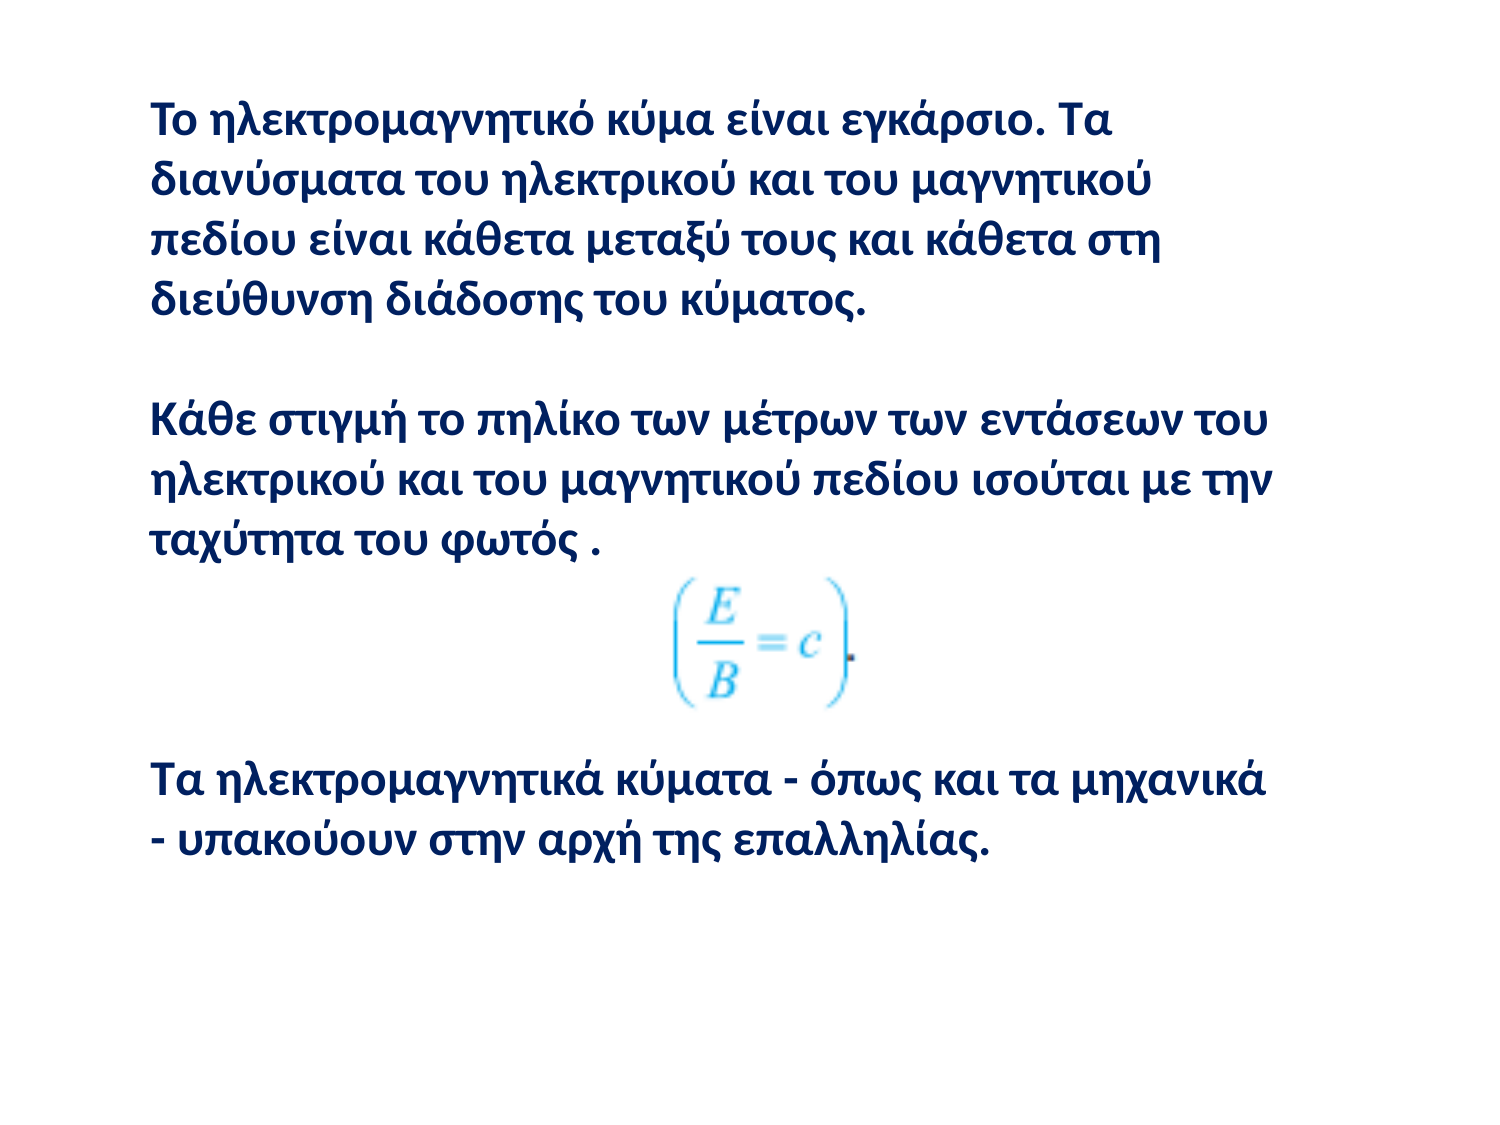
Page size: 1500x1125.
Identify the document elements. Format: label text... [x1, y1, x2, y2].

picture [655, 562, 902, 742]
text_box Το ηλεκτρομαγνητικό κύμα είναι εγκάρσιο. Τα διανύσματα του ηλεκτρικού και του μαγνητικού πεδίου είναι κάθετα μεταξύ τους και κάθετα στη διεύθυνση διάδοσης του κύματος. Κάθε στιγμή το πηλίκο των μέτρων των εντάσεων του ηλεκτρικού και του μαγνητικού πεδίου ισούται με την ταχύτητα του φωτός . Τα ηλεκτρομαγνητικά κύματα - όπως και τα μηχανικά - υπακούουν στην αρχή της επαλληλίας. [135, 78, 1294, 873]
